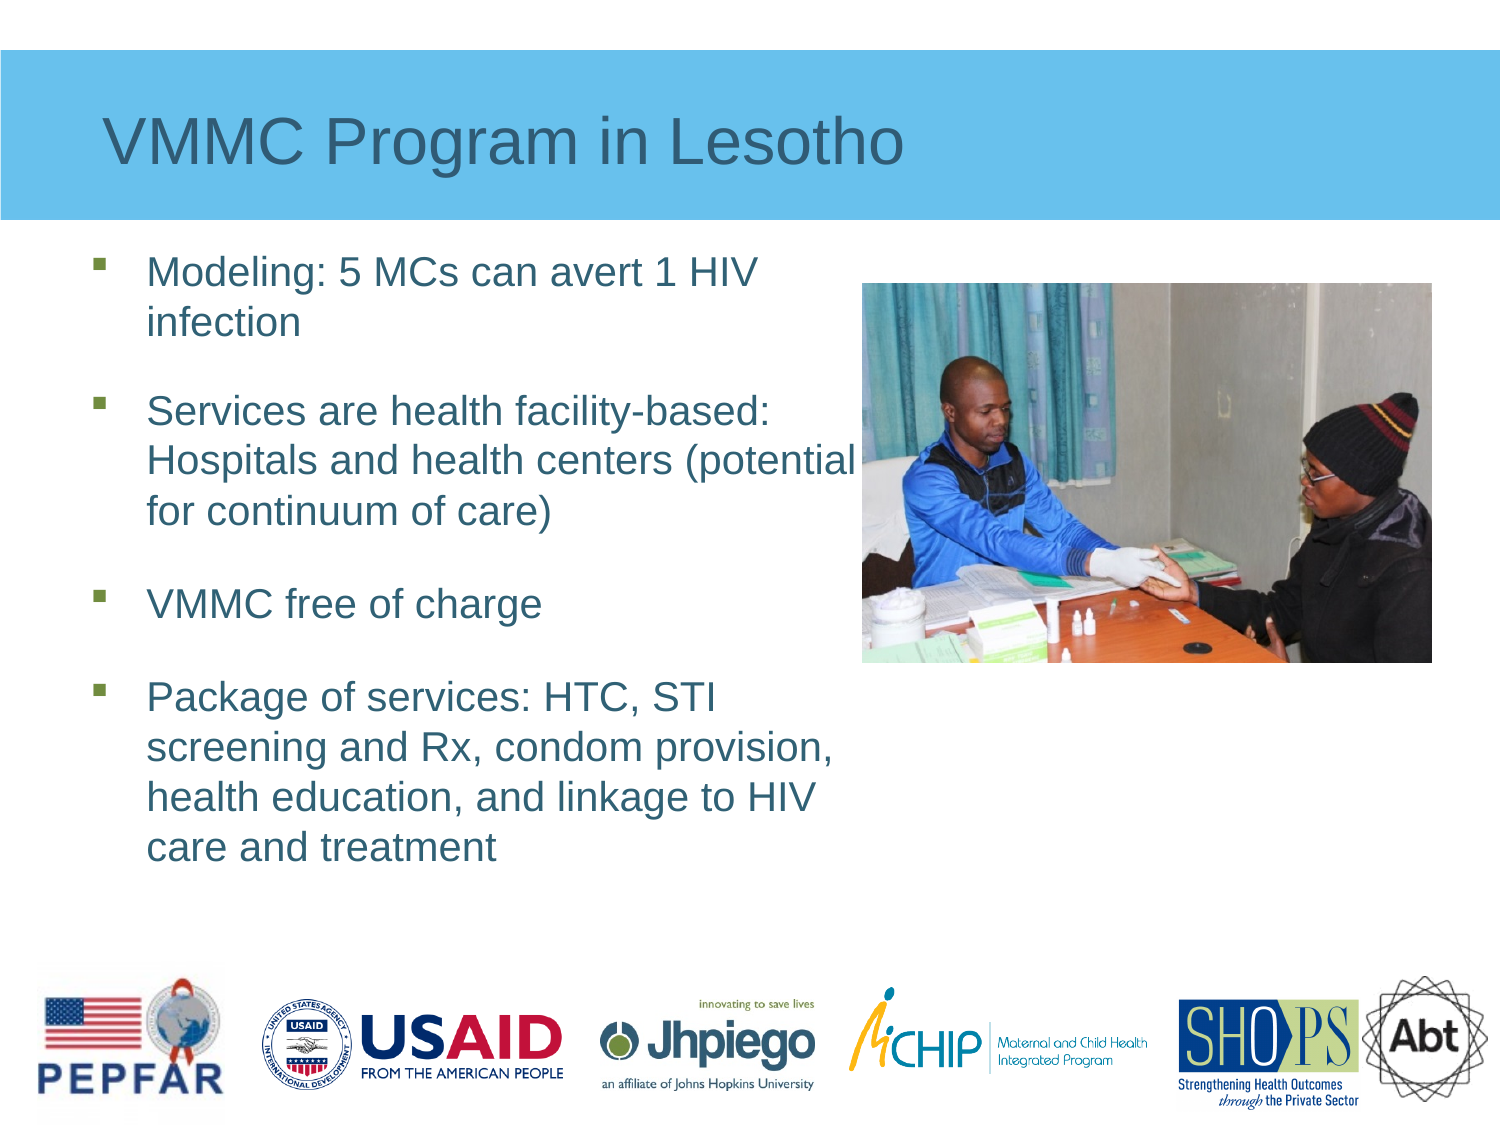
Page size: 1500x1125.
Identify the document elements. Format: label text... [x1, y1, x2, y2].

picture [862, 283, 1432, 663]
picture [600, 999, 815, 1091]
picture [0, 50, 1500, 220]
picture [1362, 976, 1488, 1102]
picture [849, 987, 1147, 1074]
title VMMC Program in Lesotho [87, 62, 1438, 213]
picture [37, 949, 225, 1125]
picture [262, 999, 563, 1090]
list Modeling: 5 MCs can avert 1 HIV infection Services are health facility-based: Hospitals and health centers (potential for continuum of care) VMMC free of charge Package of services: HTC, STI screening and Rx, condom provision, health education, and linkage to HIV care and treatment [75, 237, 875, 988]
